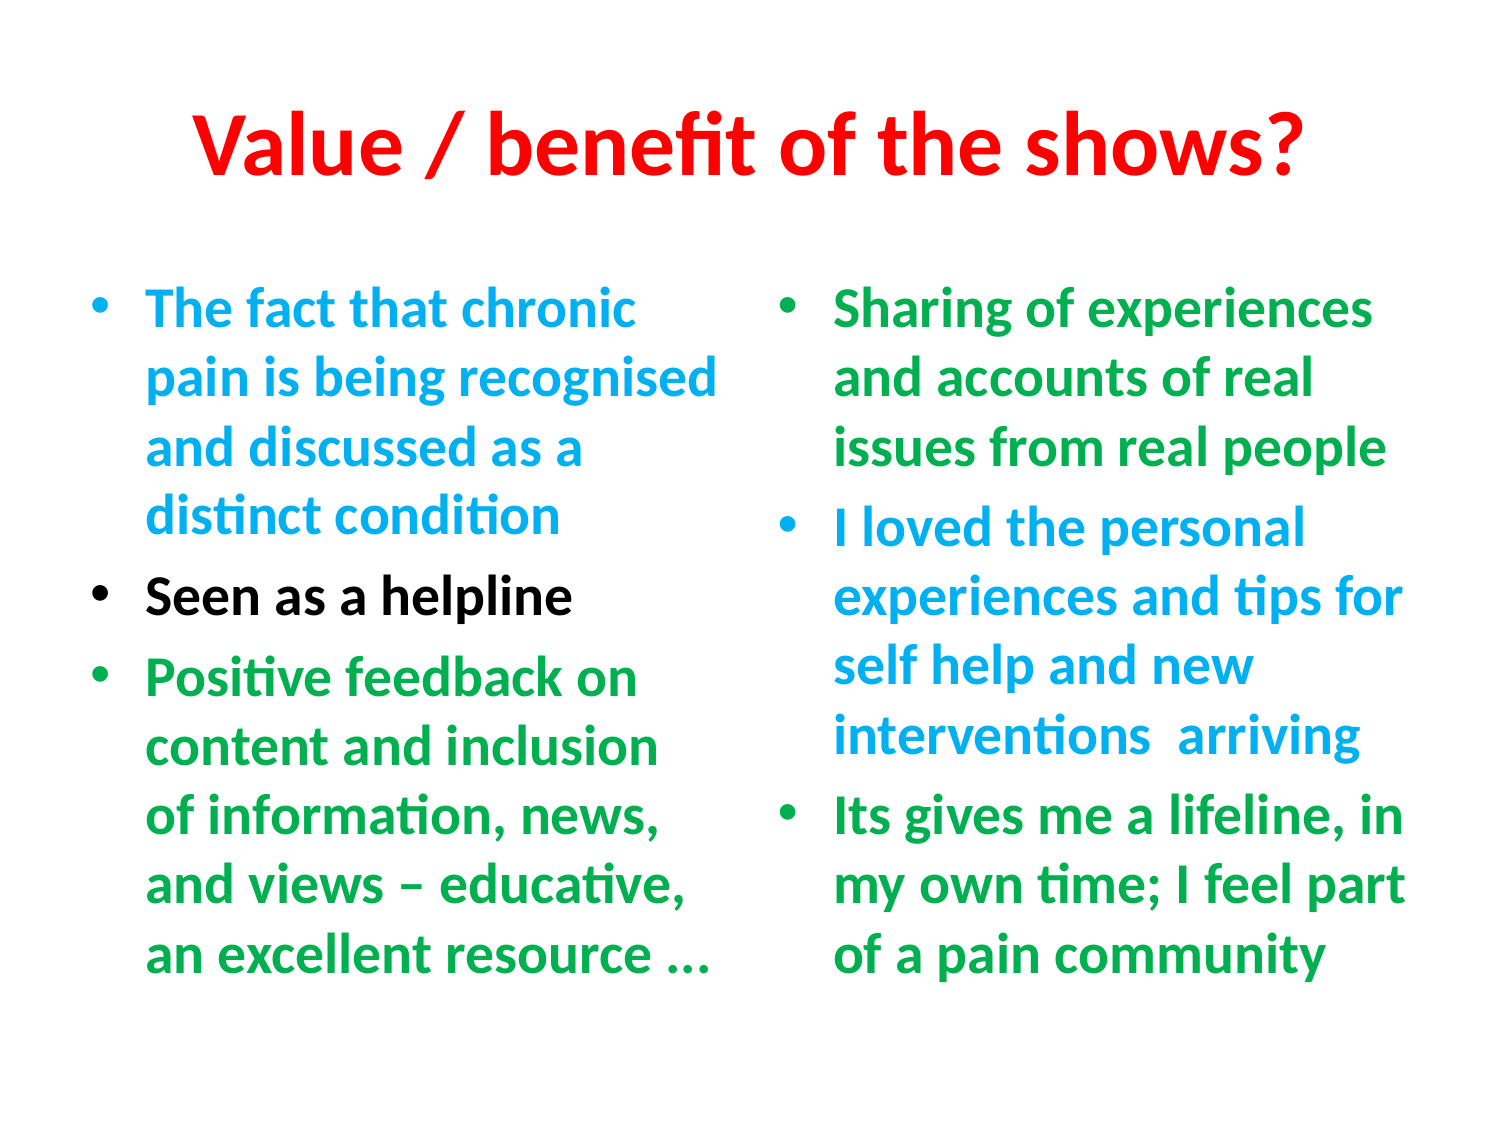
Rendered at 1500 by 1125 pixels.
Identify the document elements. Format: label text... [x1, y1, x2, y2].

title Value / benefit of the shows? [75, 45, 1425, 233]
list The fact that chronic pain is being recognised and discussed as a distinct condition Seen as a helpline Positive feedback on content and inclusion of information, news, and views – educative, an excellent resource ... [75, 262, 738, 1005]
list Sharing of experiences and accounts of real issues from real people I loved the personal experiences and tips for self help and new interventions arriving Its gives me a lifeline, in my own time; I feel part of a pain community [762, 262, 1425, 1005]
